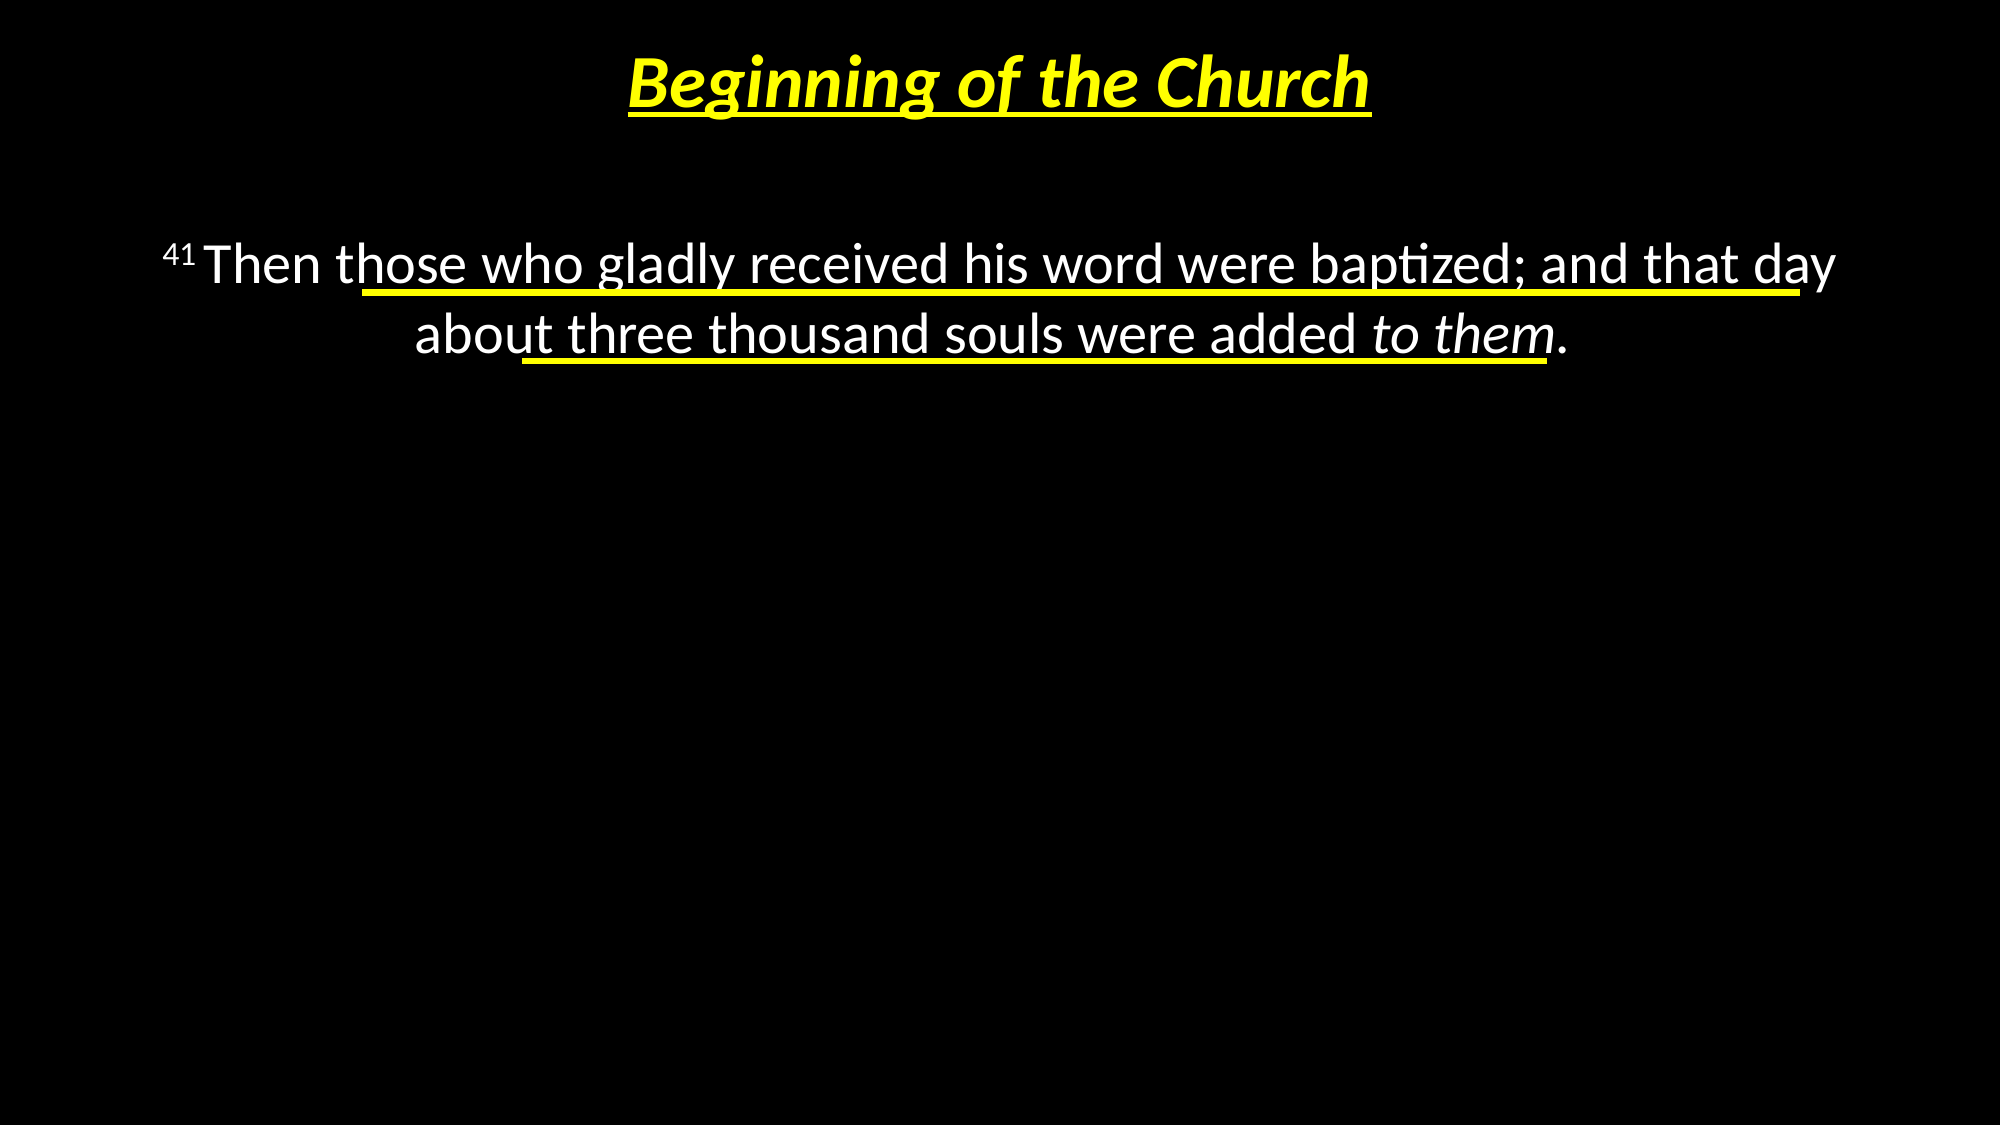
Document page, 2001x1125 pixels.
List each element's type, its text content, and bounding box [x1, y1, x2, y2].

text_box 41 Then those who gladly received his word were baptized; and that day about three thousand souls were added to them. [99, 217, 1900, 373]
title Beginning of the Church [99, 7, 1900, 148]
